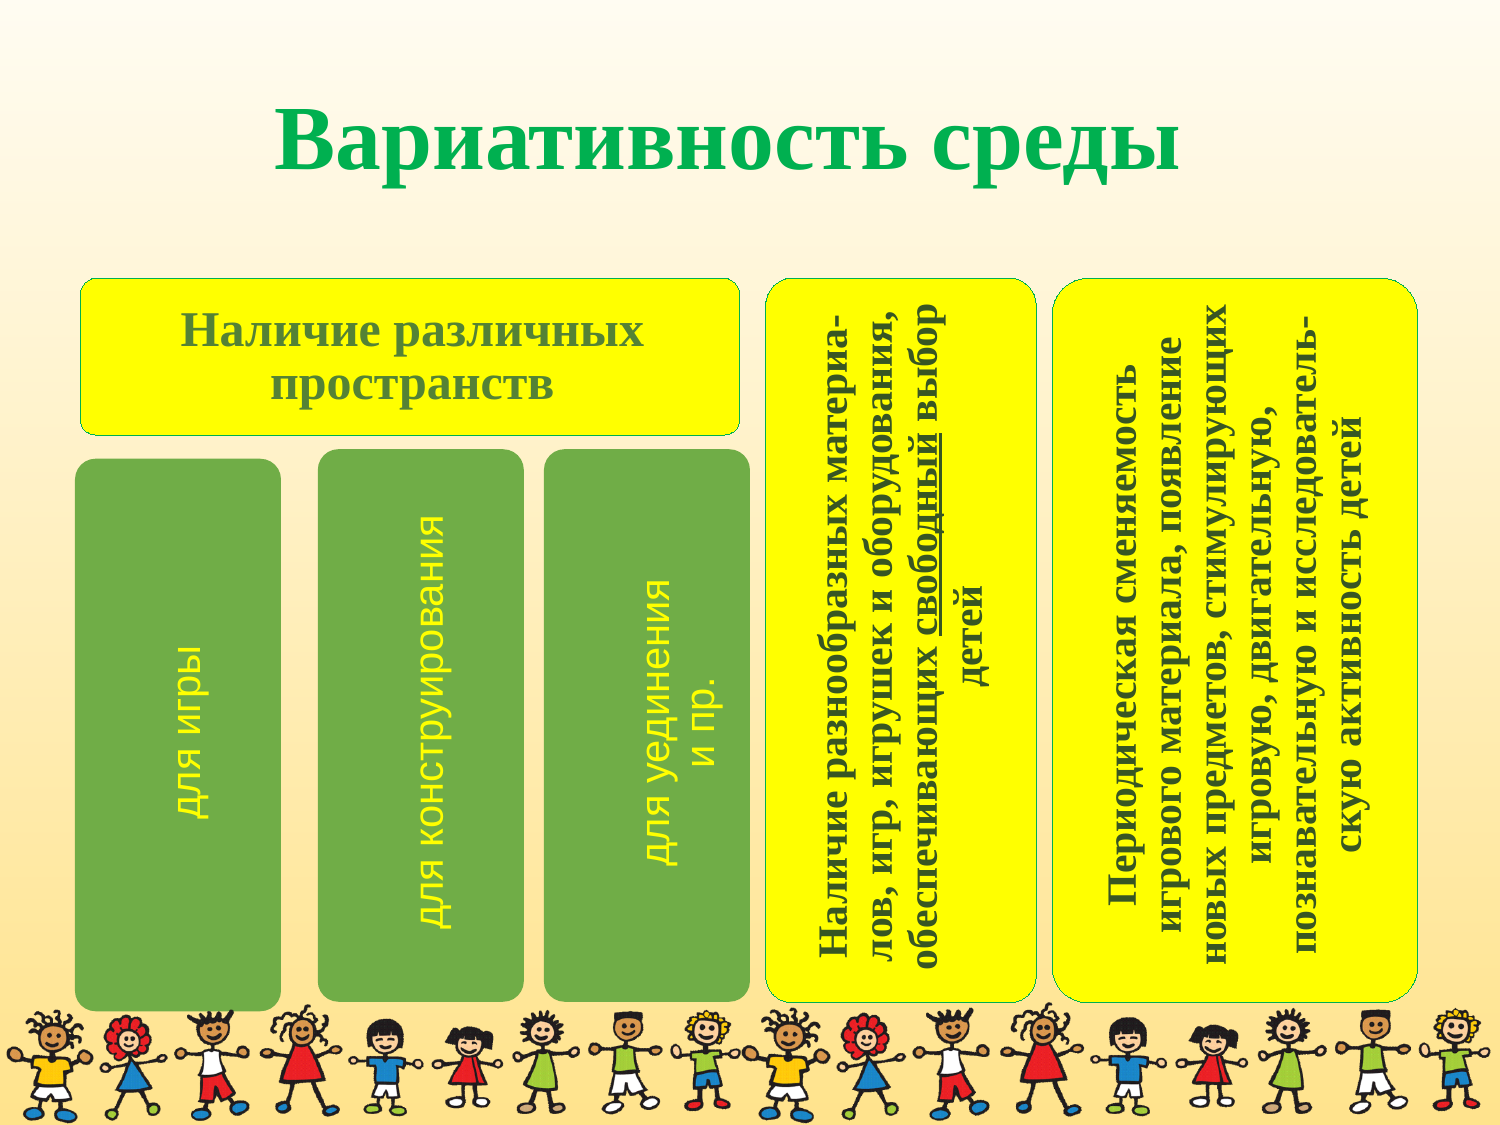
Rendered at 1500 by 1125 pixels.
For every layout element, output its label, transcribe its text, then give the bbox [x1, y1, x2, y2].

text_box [0, 999, 1500, 1125]
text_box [41, 278, 1419, 999]
text_box Вариативность среды [53, 78, 1404, 197]
